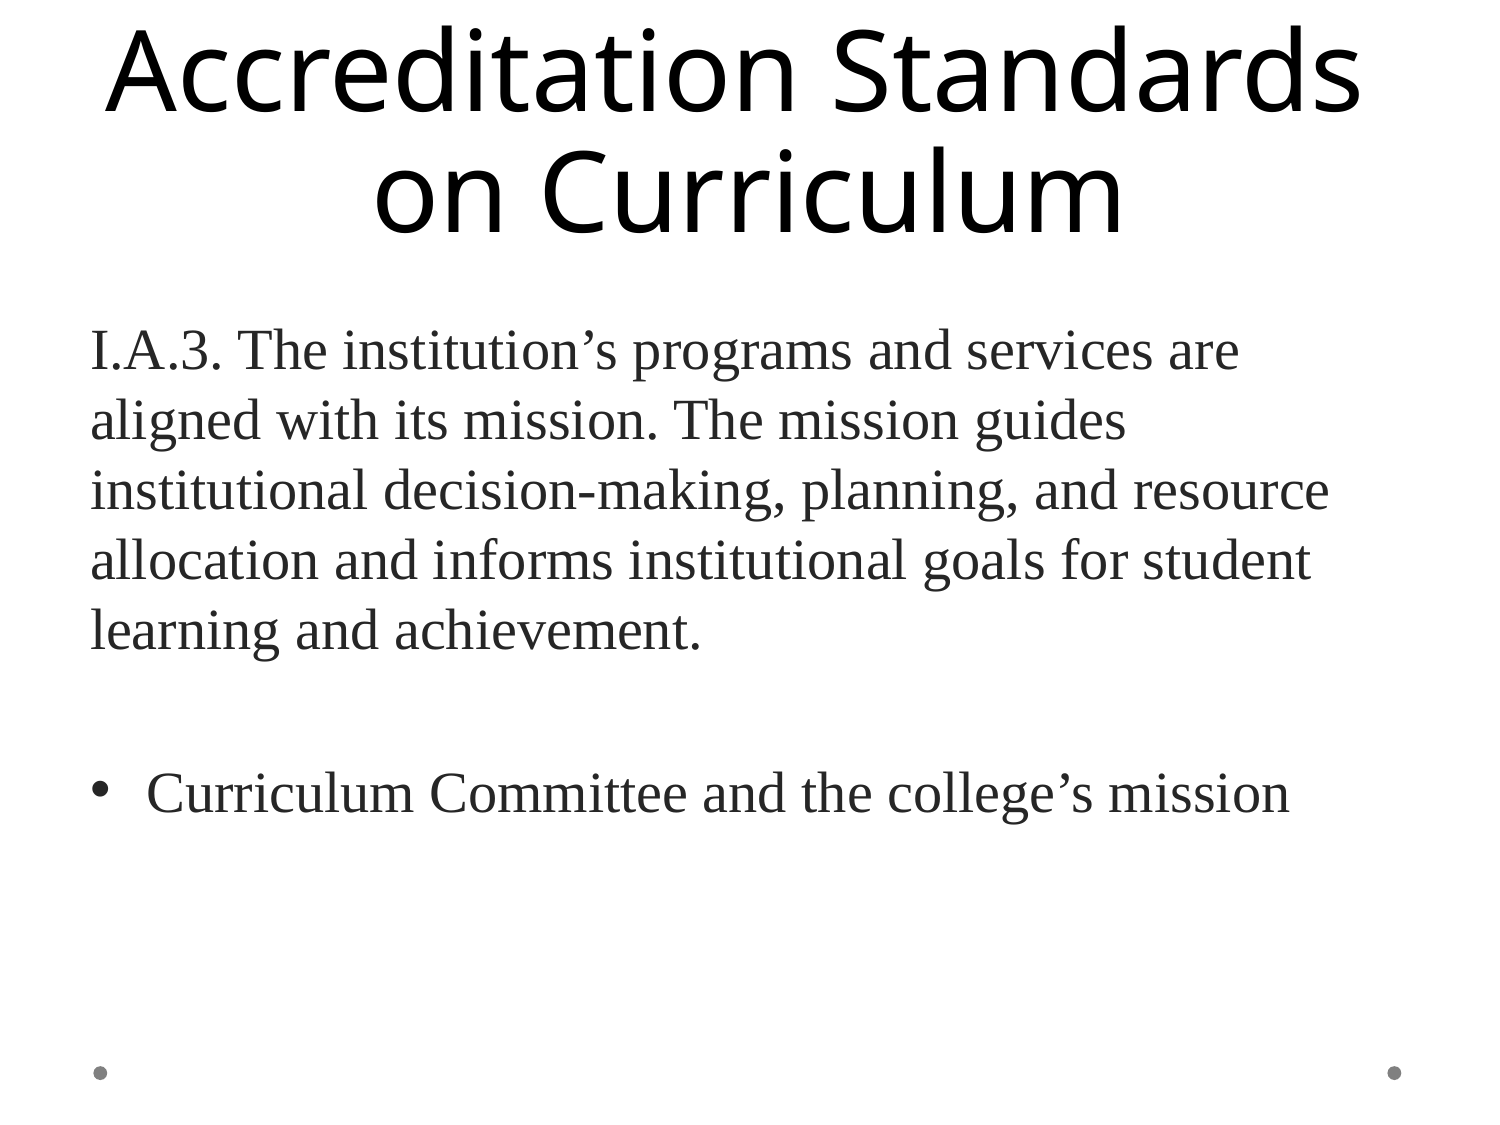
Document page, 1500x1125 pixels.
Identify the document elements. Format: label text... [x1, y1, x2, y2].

list I.A.3. The institution’s programs and services are aligned with its mission. The mission guides institutional decision-making, planning, and resource allocation and informs institutional goals for student learning and achievement. Curriculum Committee and the college’s mission [75, 303, 1425, 1005]
title Accreditation Standards on Curriculum [75, 0, 1425, 263]
